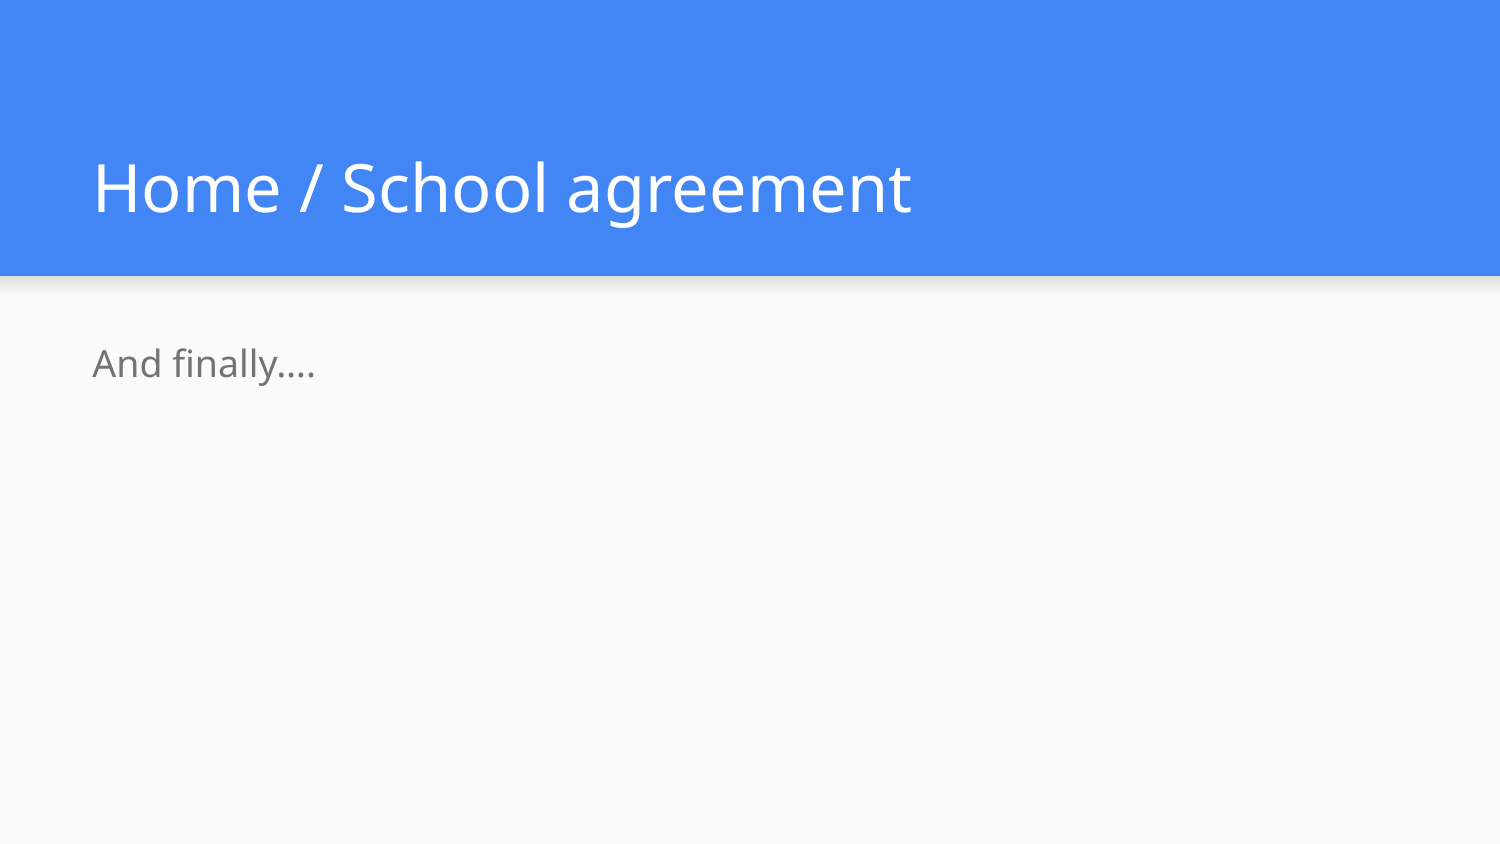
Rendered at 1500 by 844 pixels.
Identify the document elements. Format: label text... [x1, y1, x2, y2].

list And finally…. [77, 314, 1427, 760]
title Home / School agreement [77, 121, 1427, 248]
